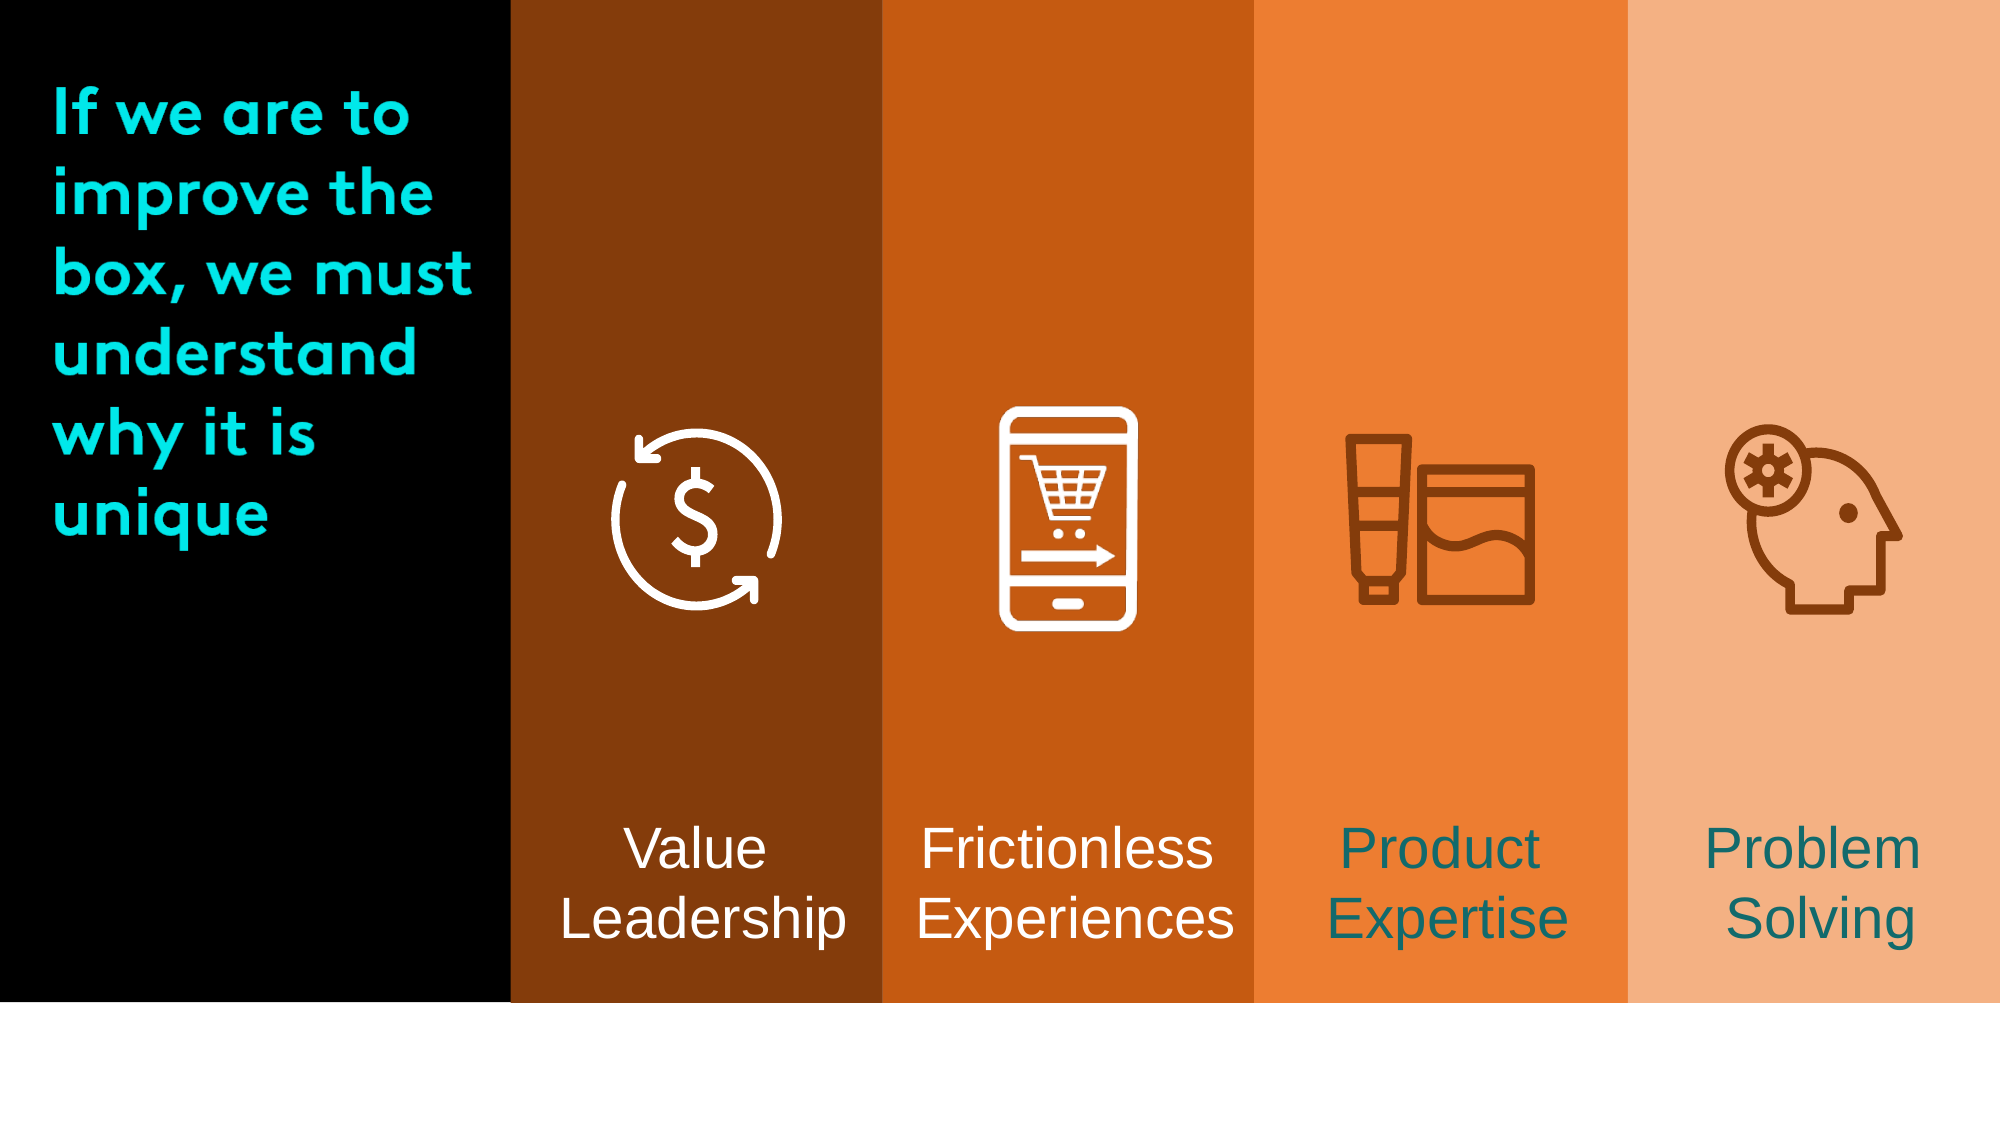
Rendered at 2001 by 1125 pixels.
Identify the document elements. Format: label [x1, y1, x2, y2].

text_box [1254, 0, 1627, 1003]
text_box [1627, 0, 2000, 1003]
picture [11, 50, 533, 592]
text_box [0, 0, 510, 1003]
text_box [510, 0, 883, 1003]
text_box [883, 0, 1254, 1003]
